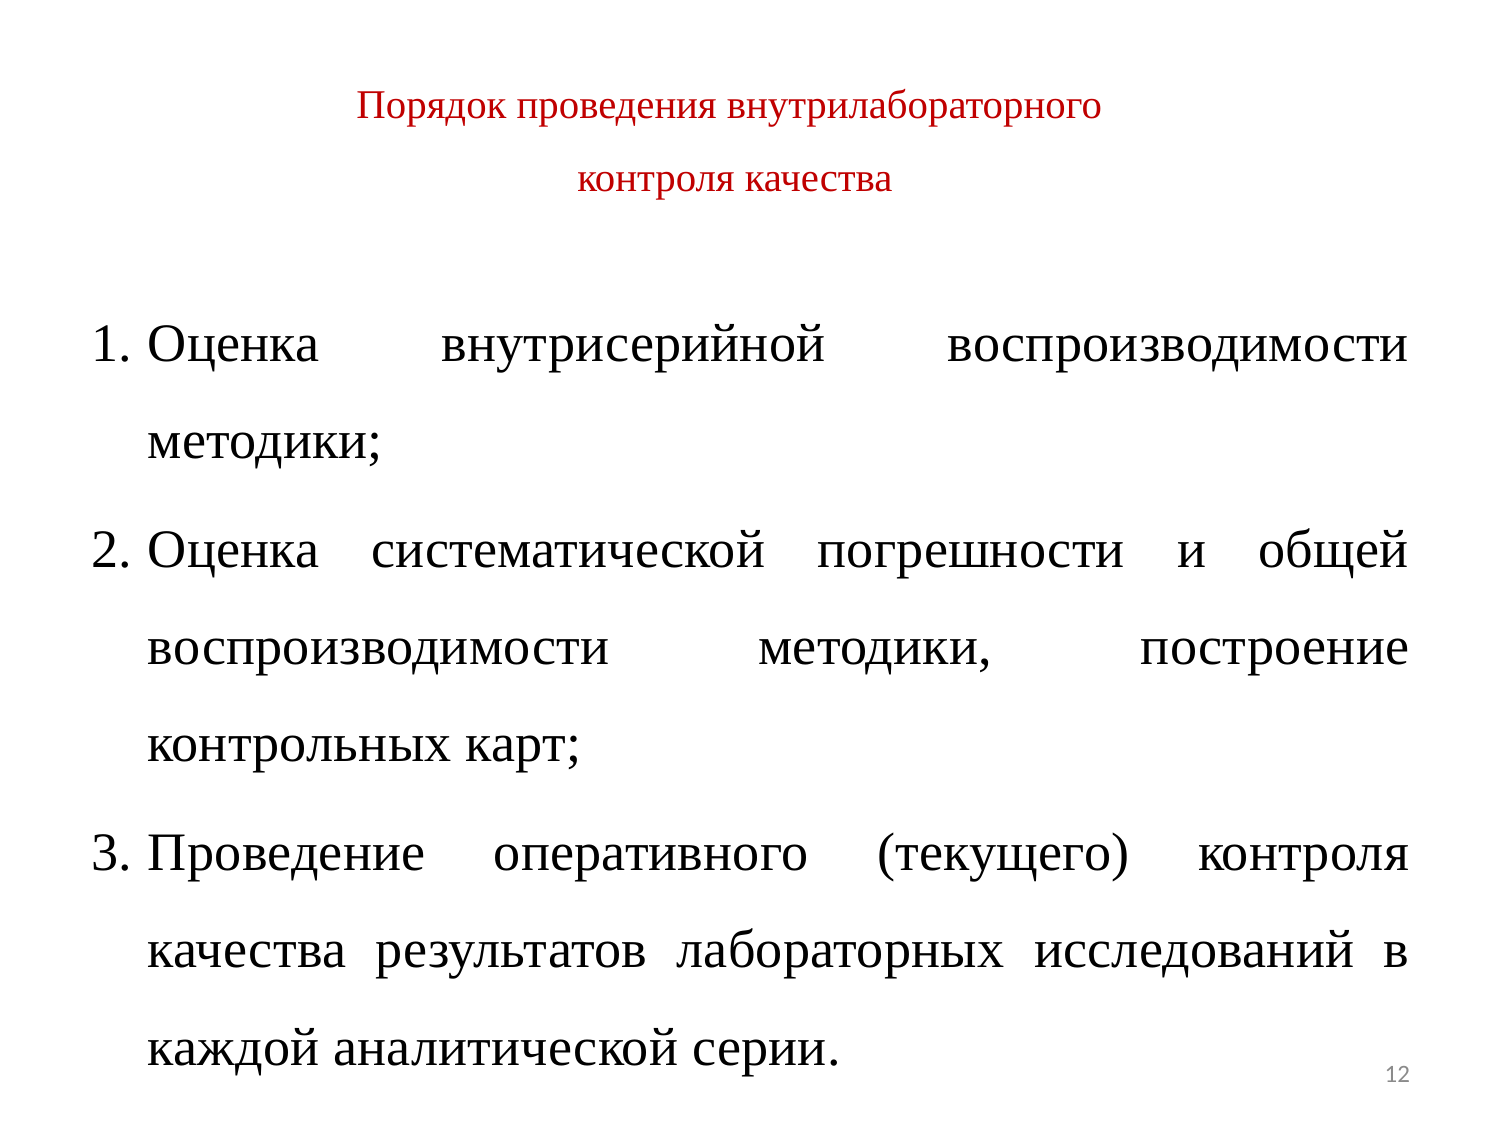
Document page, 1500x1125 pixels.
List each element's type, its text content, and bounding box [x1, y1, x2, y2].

slide_number 12 [1074, 1042, 1425, 1103]
title Порядок проведения внутрилабораторного контроля качества [0, 45, 1471, 233]
list Оценка внутрисерийной воспроизводимости методики; Оценка систематической погрешности и общей воспроизводимости методики, построение контрольных карт; Проведение оперативного (текущего) контроля качества результатов лабораторных исследований в каждой аналитической серии. [76, 267, 1427, 1024]
